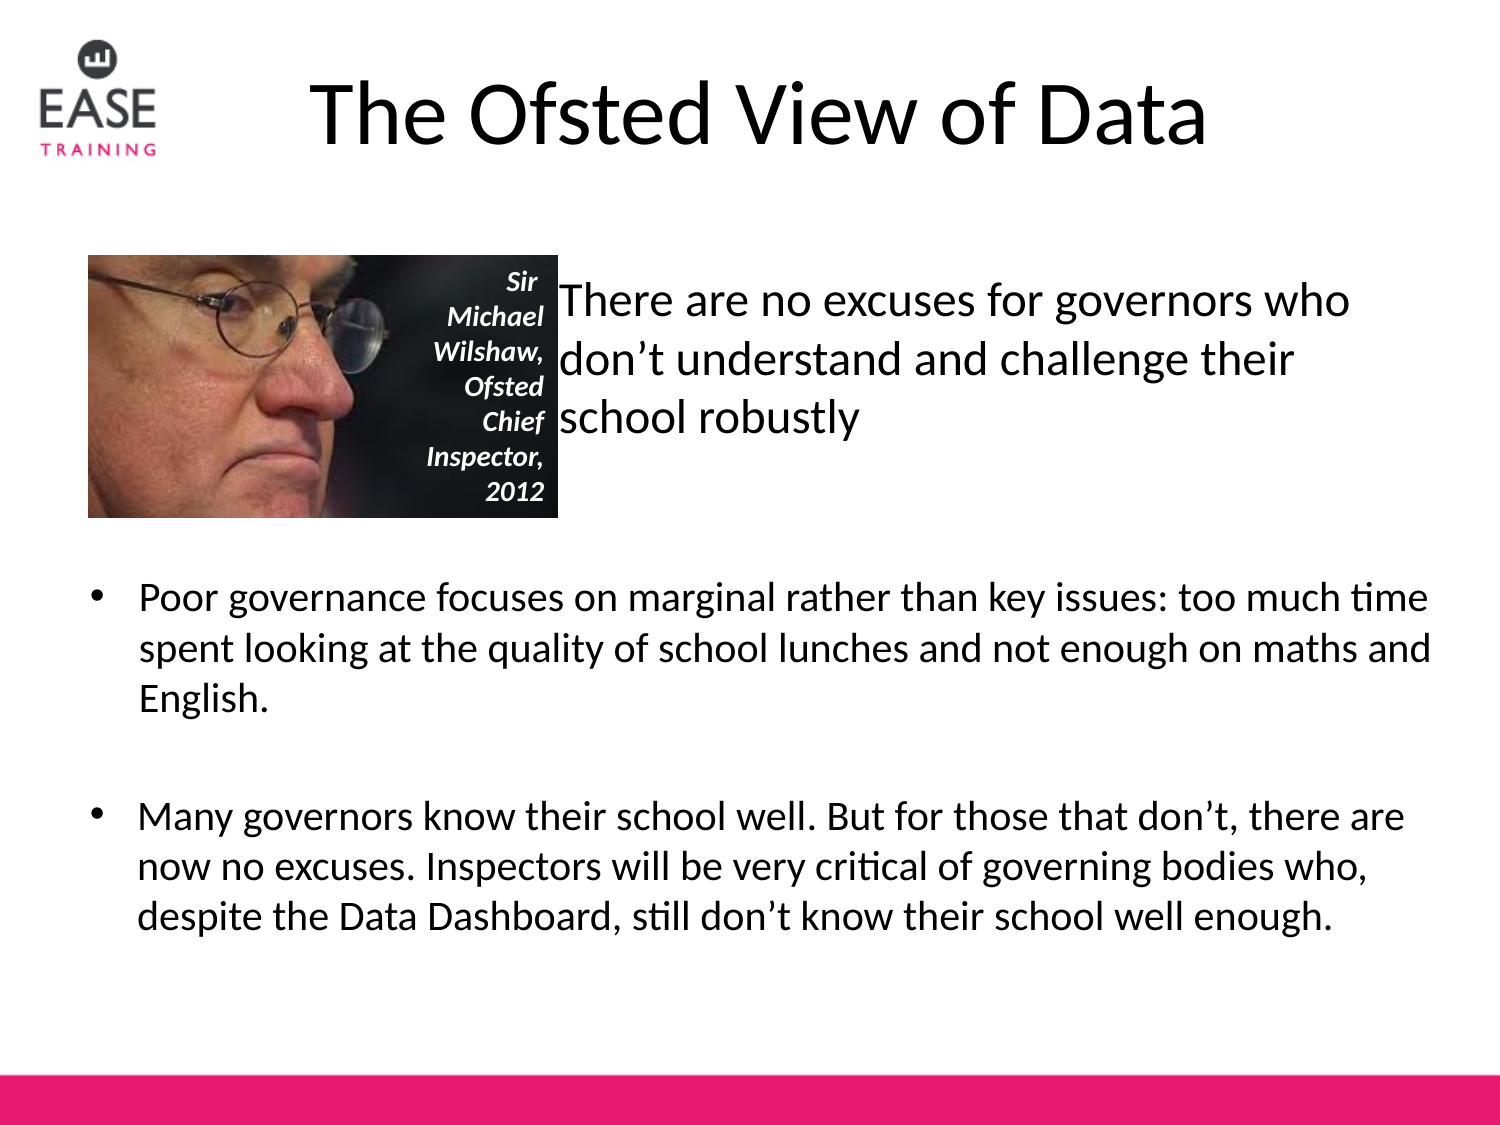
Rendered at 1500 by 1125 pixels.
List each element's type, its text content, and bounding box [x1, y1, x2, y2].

picture [0, 0, 1500, 1125]
list There are no excuses for governors who don’t understand and challenge their school robustly Poor governance focuses on marginal rather than key issues: too much time spent looking at the quality of school lunches and not enough on maths and English. Many governors know their school well. But for those that don’t, there are now no excuses. Inspectors will be very critical of governing bodies who, despite the Data Dashboard, still don’t know their school well enough. [75, 231, 1447, 1005]
title The Ofsted View of Data [75, 45, 1425, 231]
